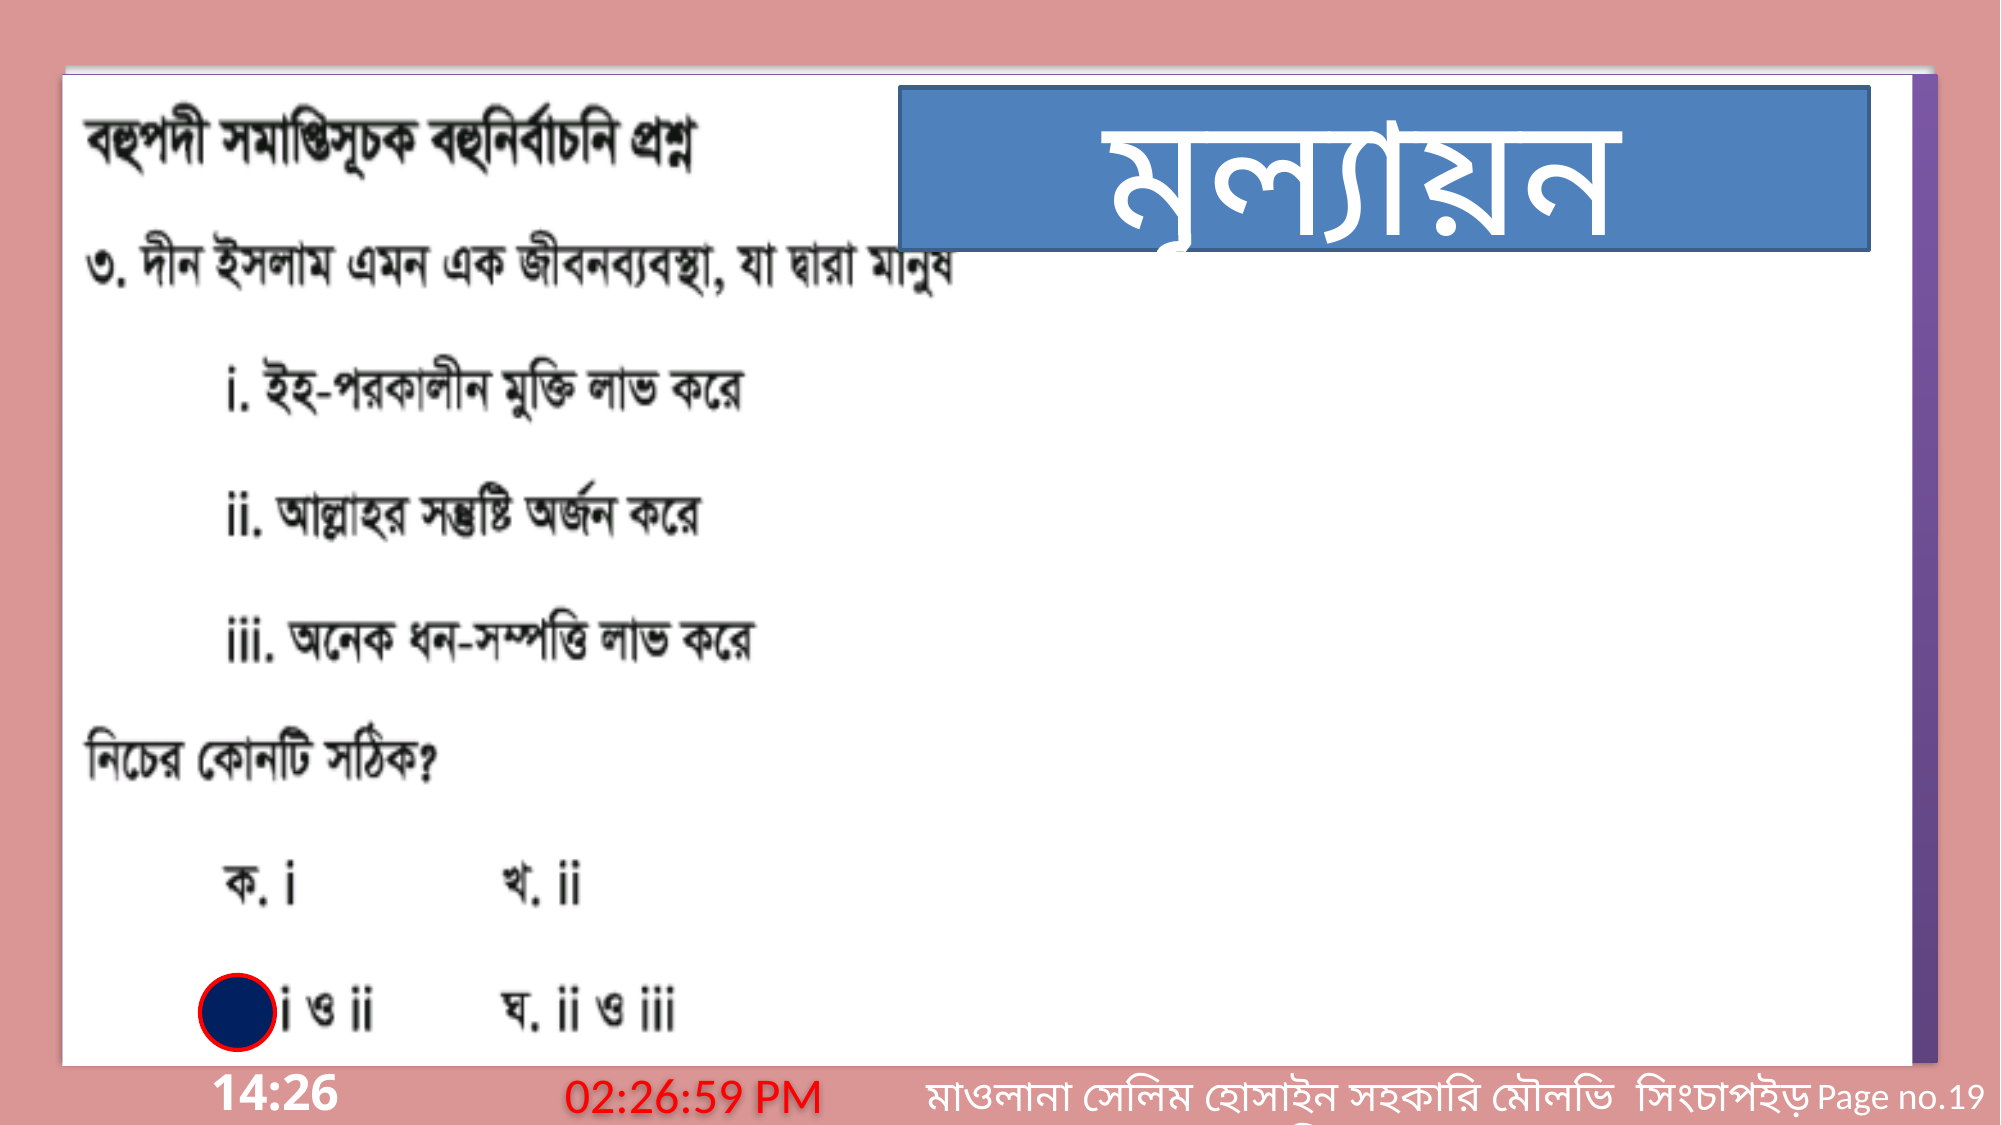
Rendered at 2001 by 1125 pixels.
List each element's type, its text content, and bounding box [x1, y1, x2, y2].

text_box মাওলানা সেলিম হোসাইন সহকারি মৌলভি সিংচাপইড় আলিম মাদ্রাসা। [921, 1074, 1838, 1125]
text_box Page no.19 [1838, 1064, 2000, 1125]
text_box [0, 0, 2000, 1065]
text_box 12:36:57 PM [550, 1074, 915, 1125]
picture [62, 74, 1913, 1066]
text_box সোমবার, 23 ডিসেম্বর 2019 [0, 1065, 550, 1125]
text_box [1913, 74, 1938, 1063]
